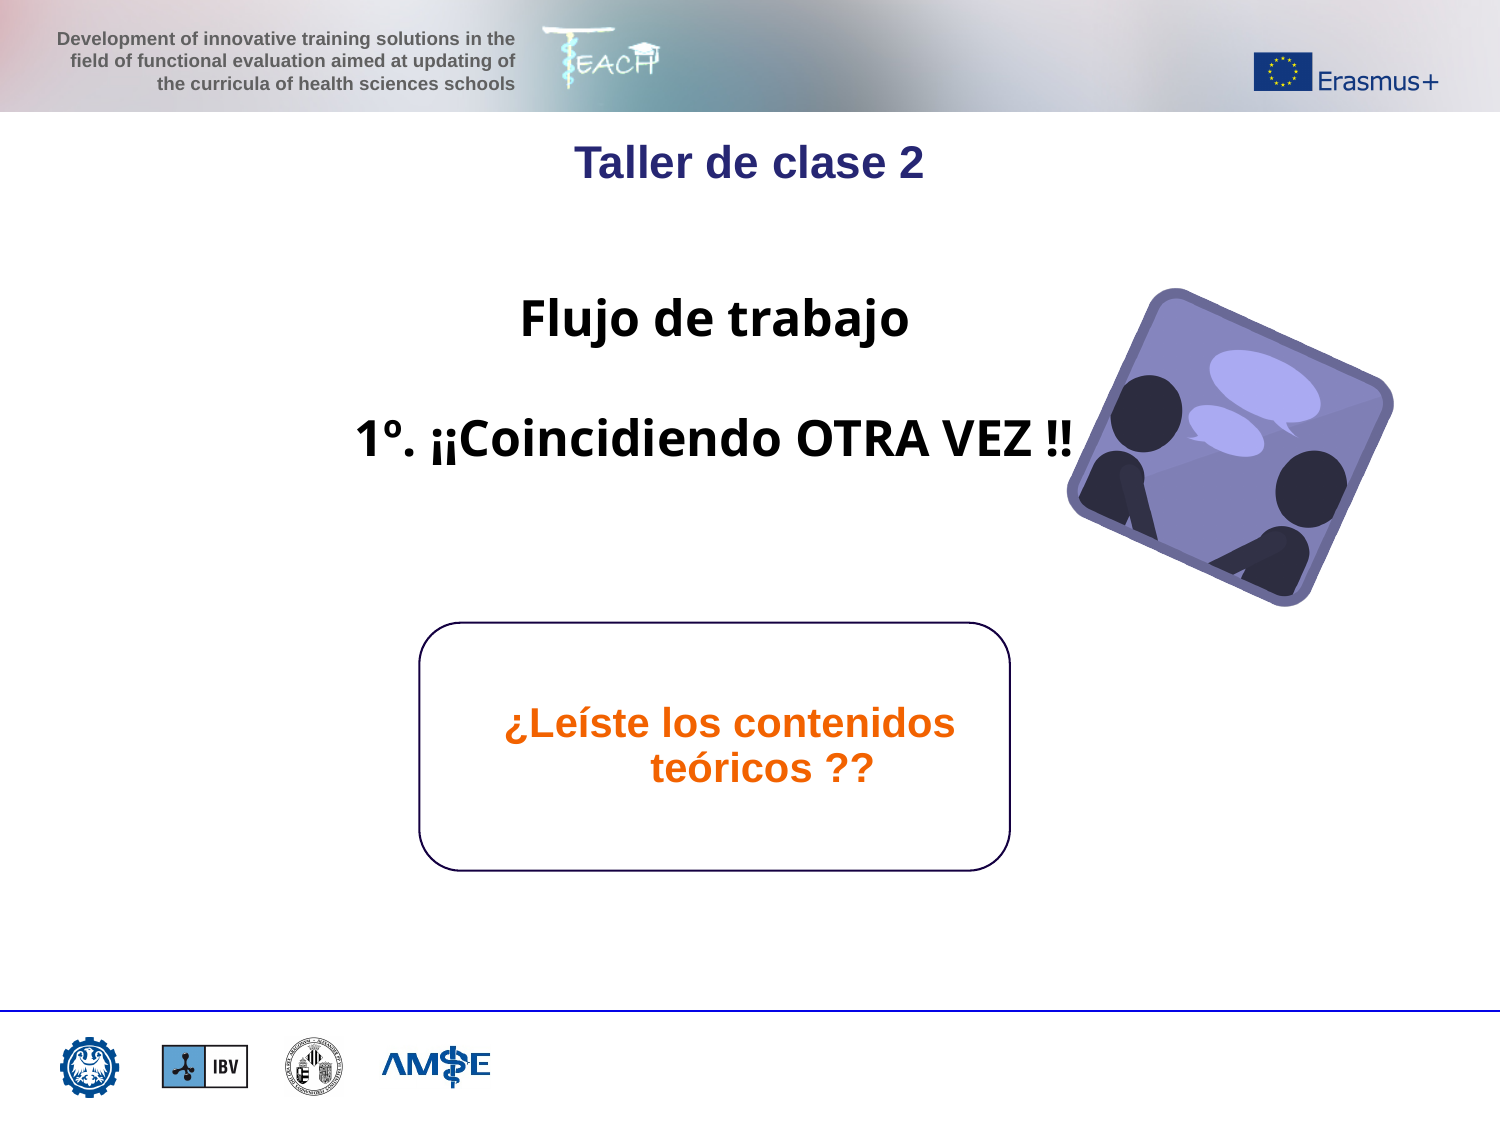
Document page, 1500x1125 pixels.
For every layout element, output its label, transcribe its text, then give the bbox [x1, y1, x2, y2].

picture [379, 1044, 491, 1089]
picture [284, 1036, 344, 1097]
text_box ¿Leíste los contenidos teóricos ?? [419, 622, 1010, 871]
text_box Taller de clase 2 [76, 125, 1424, 196]
text_box Flujo de trabajo 1º. ¡¡Coincidiendo OTRA VEZ !! [123, 278, 1161, 379]
picture [161, 1044, 249, 1089]
text_box Flujo de trabajo 1º. ¡¡Coincidiendo OTRA VEZ !! [1162, 278, 1306, 321]
picture [0, 0, 1500, 112]
picture [1096, 322, 1363, 573]
picture [53, 1035, 126, 1099]
